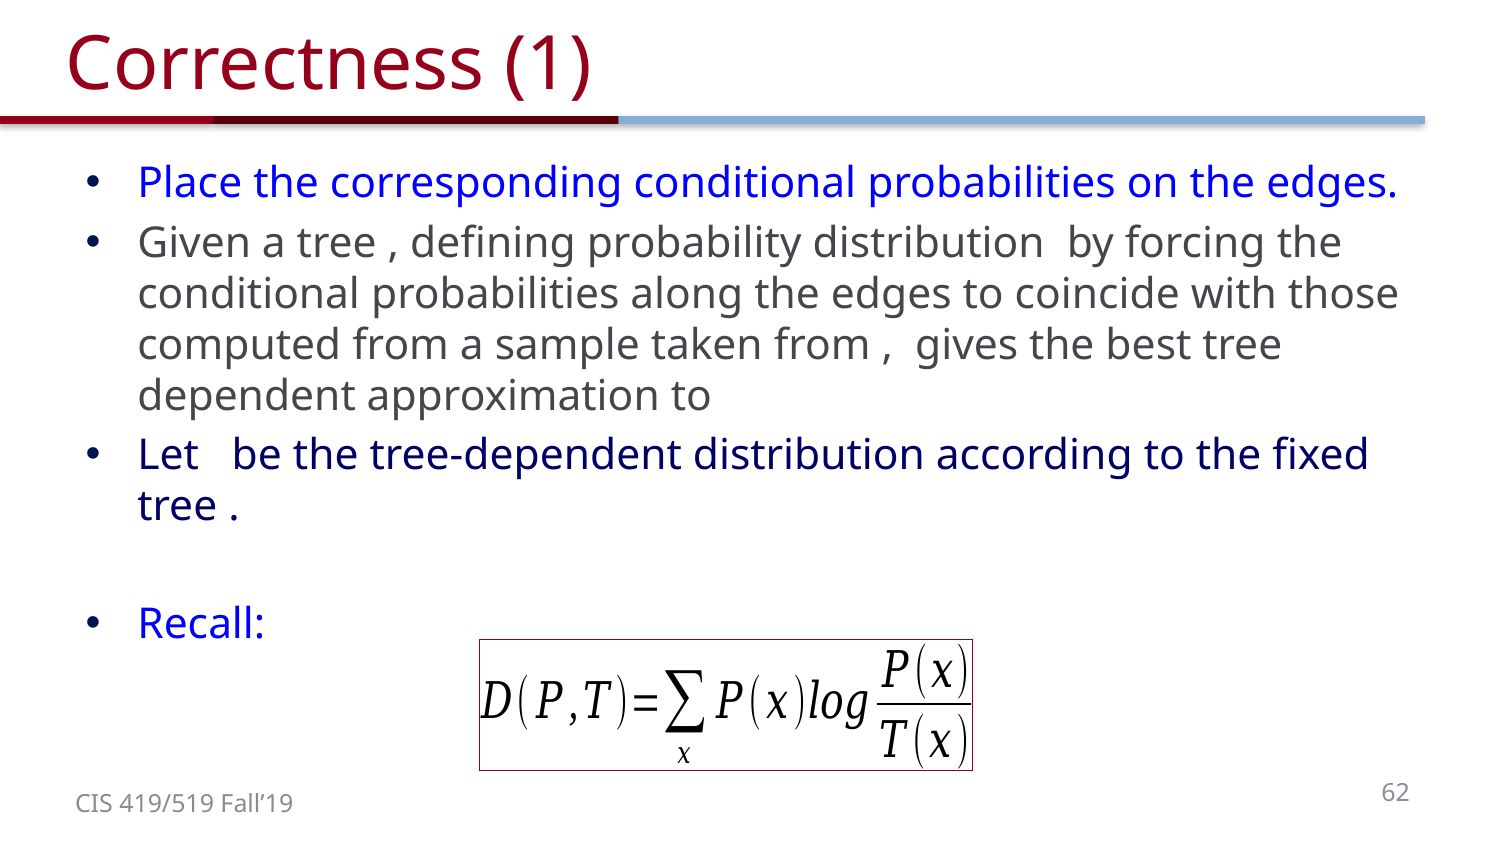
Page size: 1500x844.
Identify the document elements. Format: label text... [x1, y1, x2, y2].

title Correctness (1) [50, 2, 1401, 117]
slide_number 62 [1074, 770, 1425, 816]
